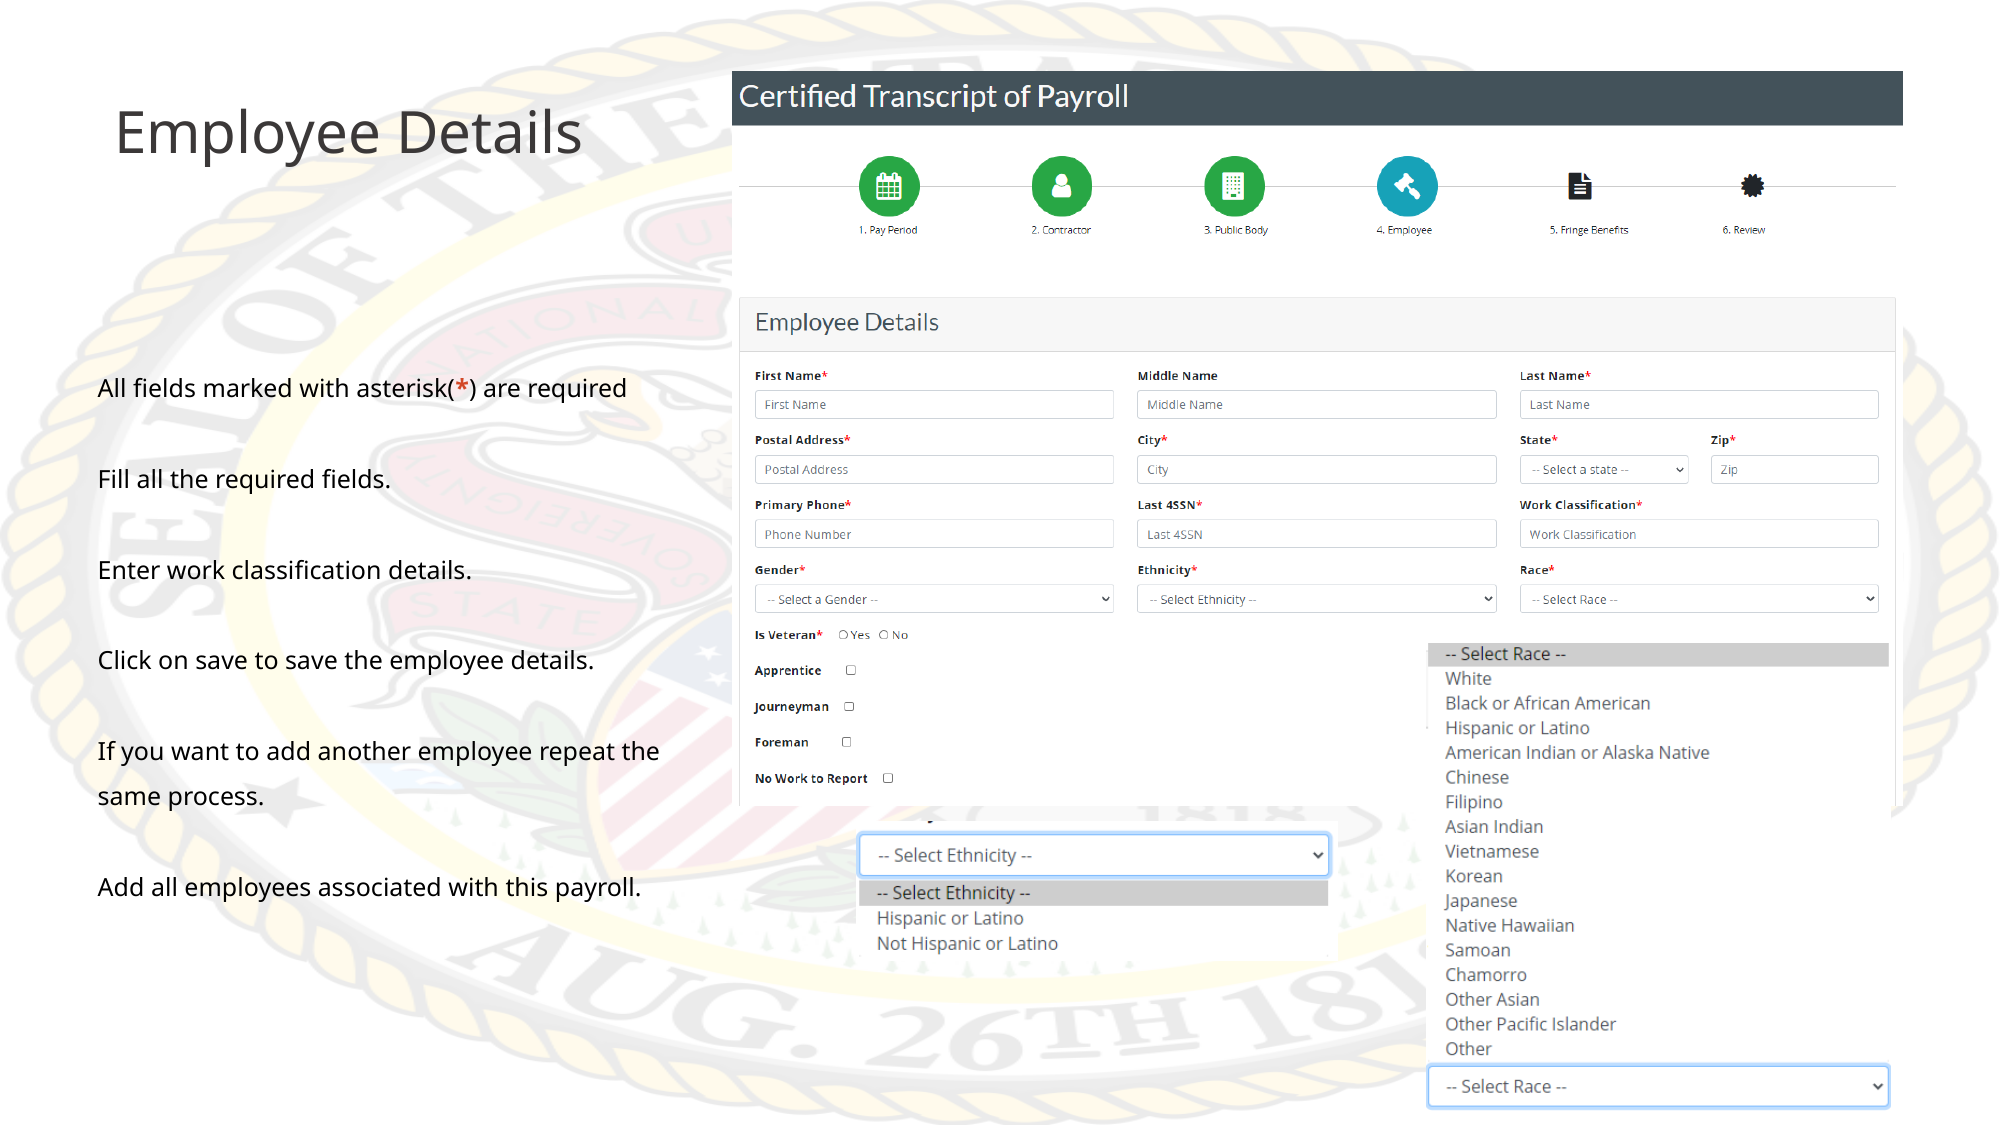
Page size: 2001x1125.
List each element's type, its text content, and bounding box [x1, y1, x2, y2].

title Employee Details [99, 73, 732, 197]
list All fields marked with asterisk(*) are required Fill all the required fields. Enter work classification details. Click on save to save the employee details. If you want to add another employee repeat the same process. Add all employees associated with this payroll. [82, 247, 703, 1012]
picture [732, 71, 1903, 1111]
picture [856, 821, 1338, 961]
